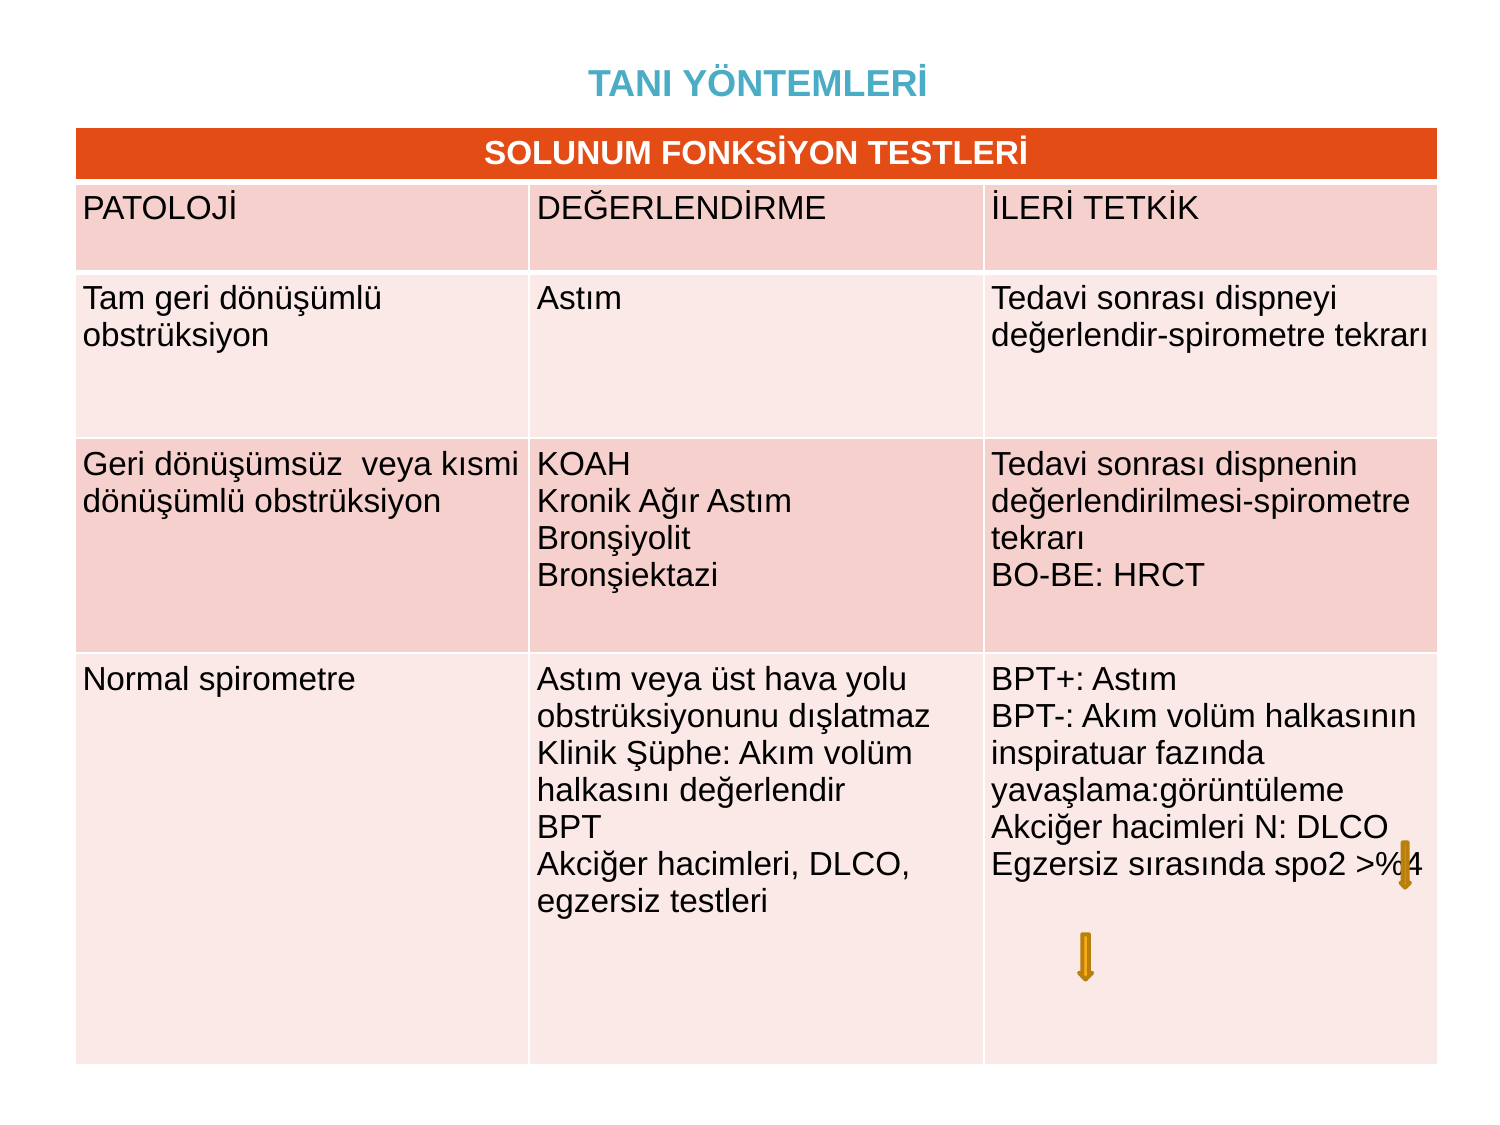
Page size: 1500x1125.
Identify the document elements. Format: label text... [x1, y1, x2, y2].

table_cell İLERİ TETKİK [985, 185, 1437, 270]
text_box [1400, 842, 1410, 888]
table_cell DEĞERLENDİRME [530, 185, 983, 270]
table_cell PATOLOJİ [76, 185, 528, 270]
table_cell Tedavi sonrası dispnenin değerlendirilmesi-spirometre tekrarı BO-BE: HRCT [985, 439, 1437, 652]
table_cell BPT+: Astım BPT-: Akım volüm halkasının inspiratuar fazında yavaşlama:görüntüleme Akciğer hacimleri N: DLCO Egzersiz sırasında spo2 >%4 [985, 654, 1437, 1064]
table_cell Tedavi sonrası dispneyi değerlendir-spirometre tekrarı [985, 275, 1437, 437]
table_cell Tam geri dönüşümlü obstrüksiyon [76, 275, 528, 437]
table_cell Geri dönüşümsüz veya kısmi dönüşümlü obstrüksiyon [76, 439, 528, 652]
table_cell Astım [530, 275, 983, 437]
table_cell Normal spirometre [76, 654, 528, 1064]
table_header SOLUNUM FONKSİYON TESTLERİ [76, 128, 1437, 179]
text_box TANI YÖNTEMLERİ [580, 51, 937, 111]
text_box [1079, 934, 1093, 980]
table_cell KOAH Kronik Ağır Astım Bronşiyolit Bronşiektazi [530, 439, 983, 652]
table_cell Astım veya üst hava yolu obstrüksiyonunu dışlatmaz Klinik Şüphe: Akım volüm halkasını değerlendir BPT Akciğer hacimleri, DLCO, egzersiz testleri [530, 654, 983, 1064]
